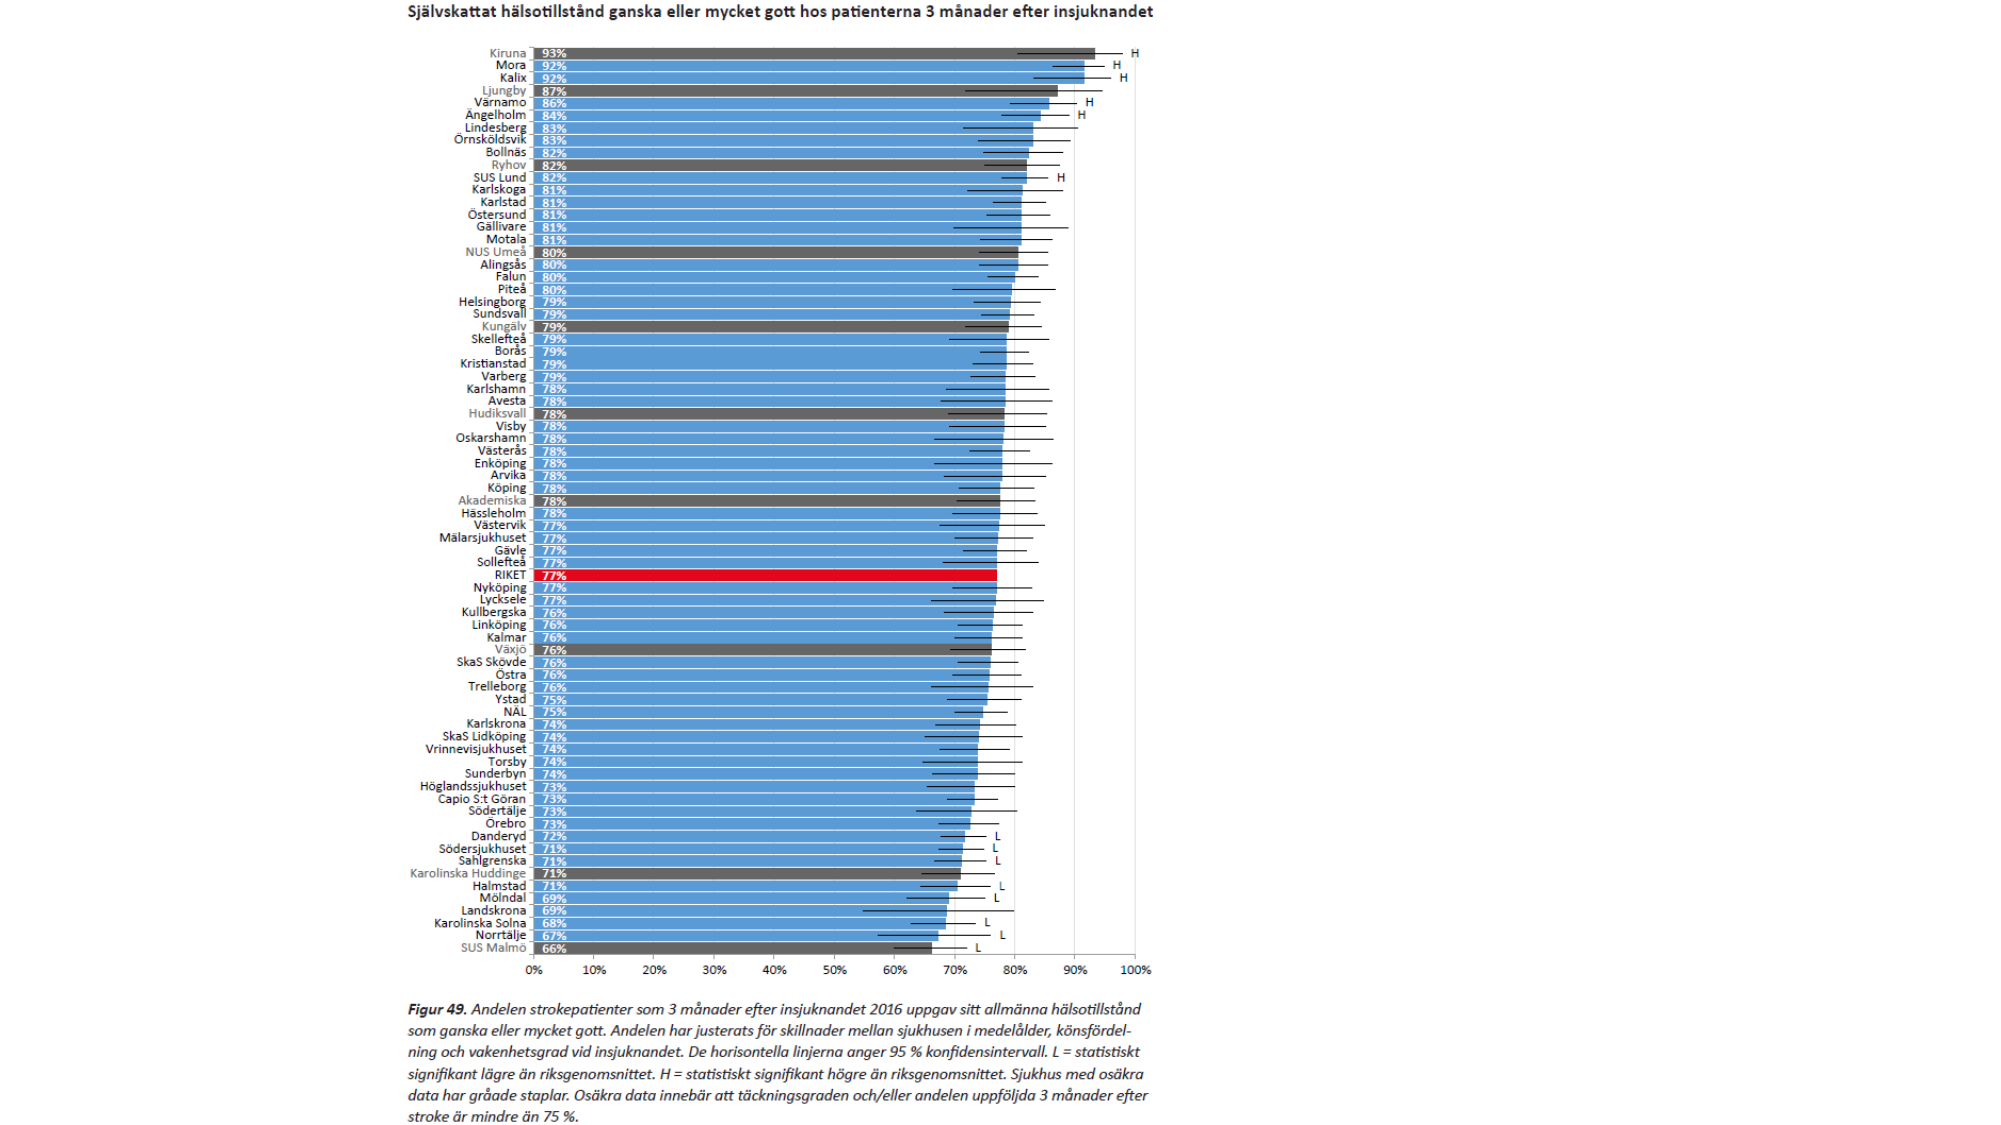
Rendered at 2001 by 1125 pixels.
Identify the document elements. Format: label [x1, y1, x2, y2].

picture [399, 0, 1155, 1125]
